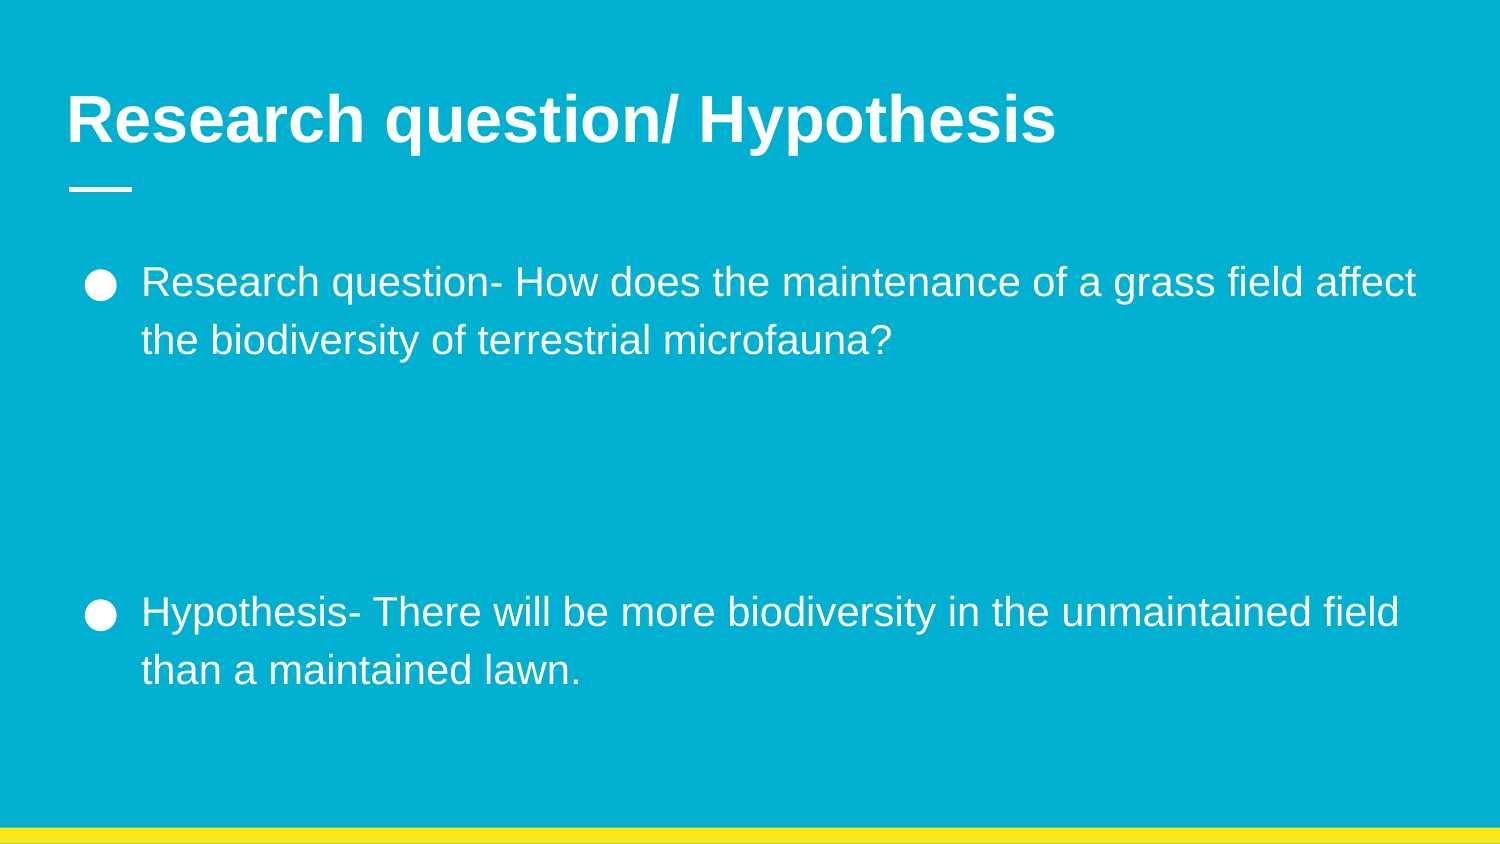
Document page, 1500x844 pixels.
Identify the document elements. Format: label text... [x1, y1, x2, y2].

list Research question- How does the maintenance of a grass field affect the biodiversity of terrestrial microfauna? Hypothesis- There will be more biodiversity in the unmaintained field than a maintained lawn. [51, 232, 1449, 750]
title Research question/ Hypothesis [51, 61, 1449, 167]
